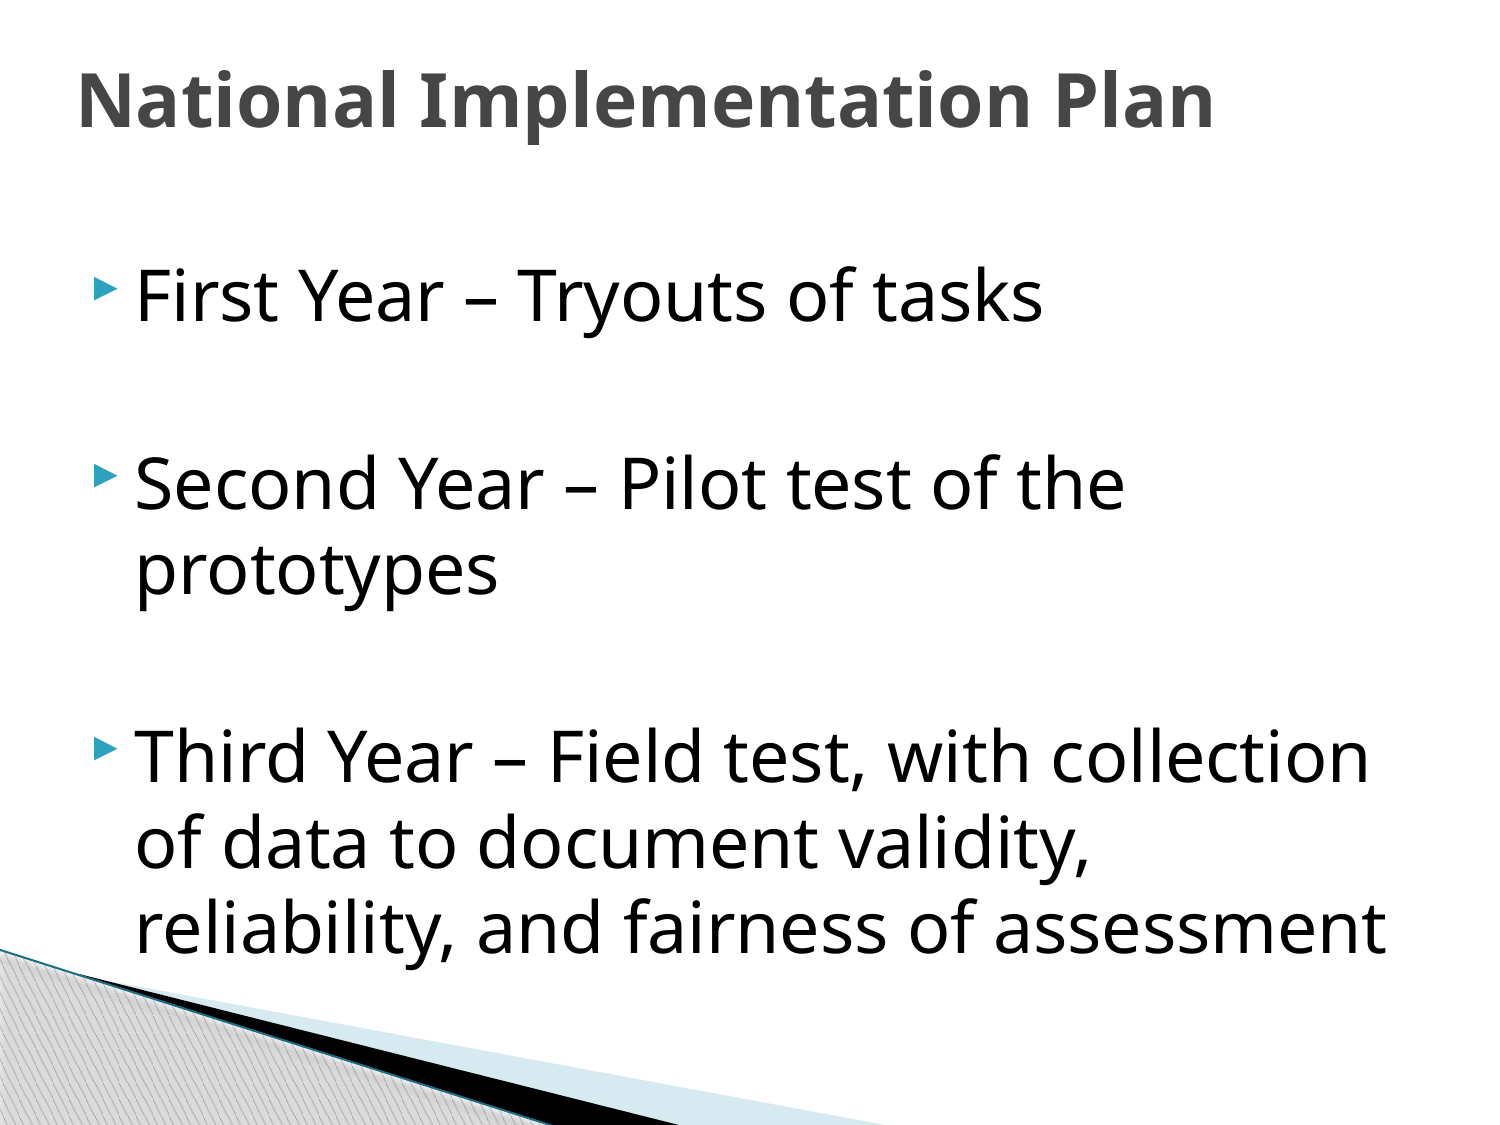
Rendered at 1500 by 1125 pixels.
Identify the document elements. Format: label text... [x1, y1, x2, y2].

list First Year – Tryouts of tasks Second Year – Pilot test of the prototypes Third Year – Field test, with collection of data to document validity, reliability, and fairness of assessment [75, 243, 1425, 986]
title National Implementation Plan [75, 45, 1425, 233]
